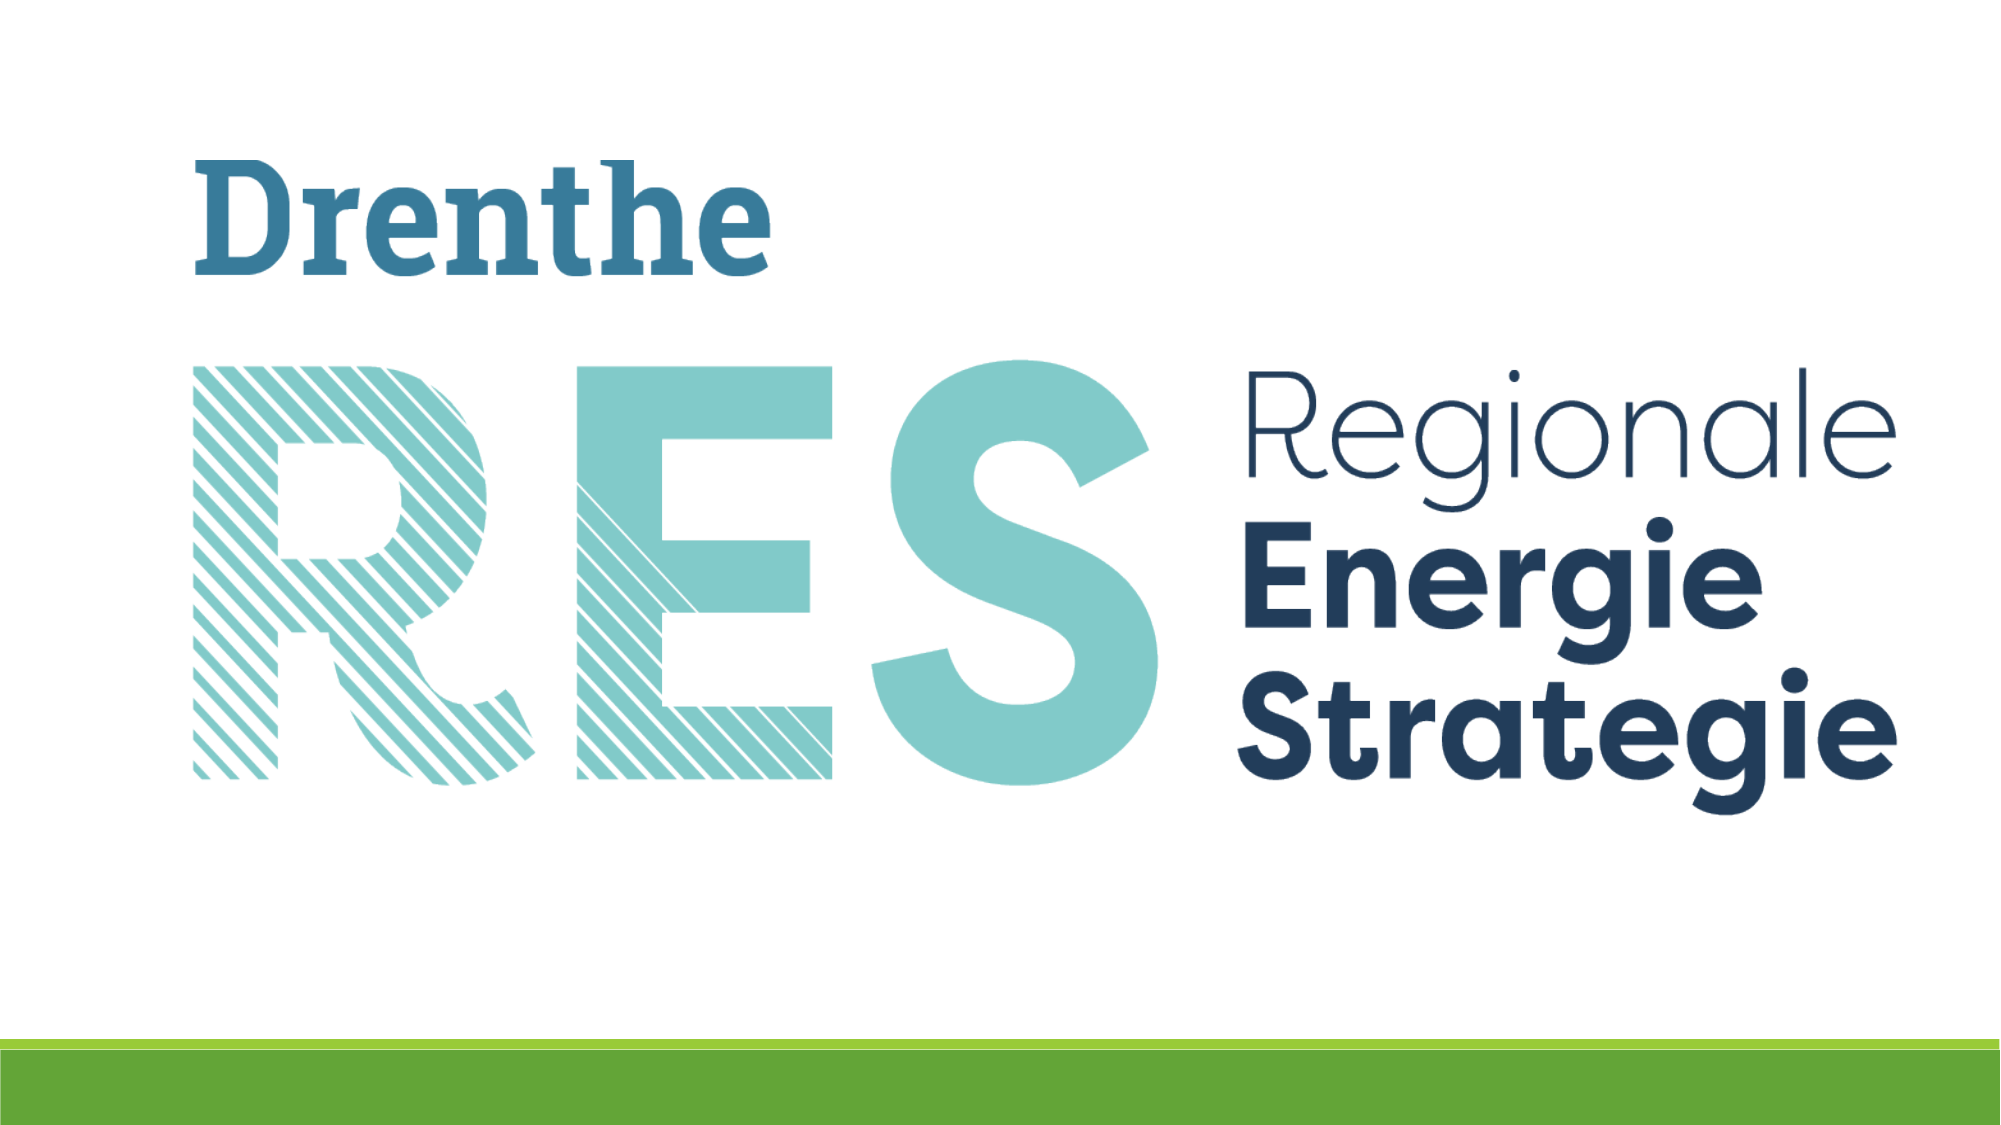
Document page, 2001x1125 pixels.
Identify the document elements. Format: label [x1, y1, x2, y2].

picture [102, 160, 2000, 833]
